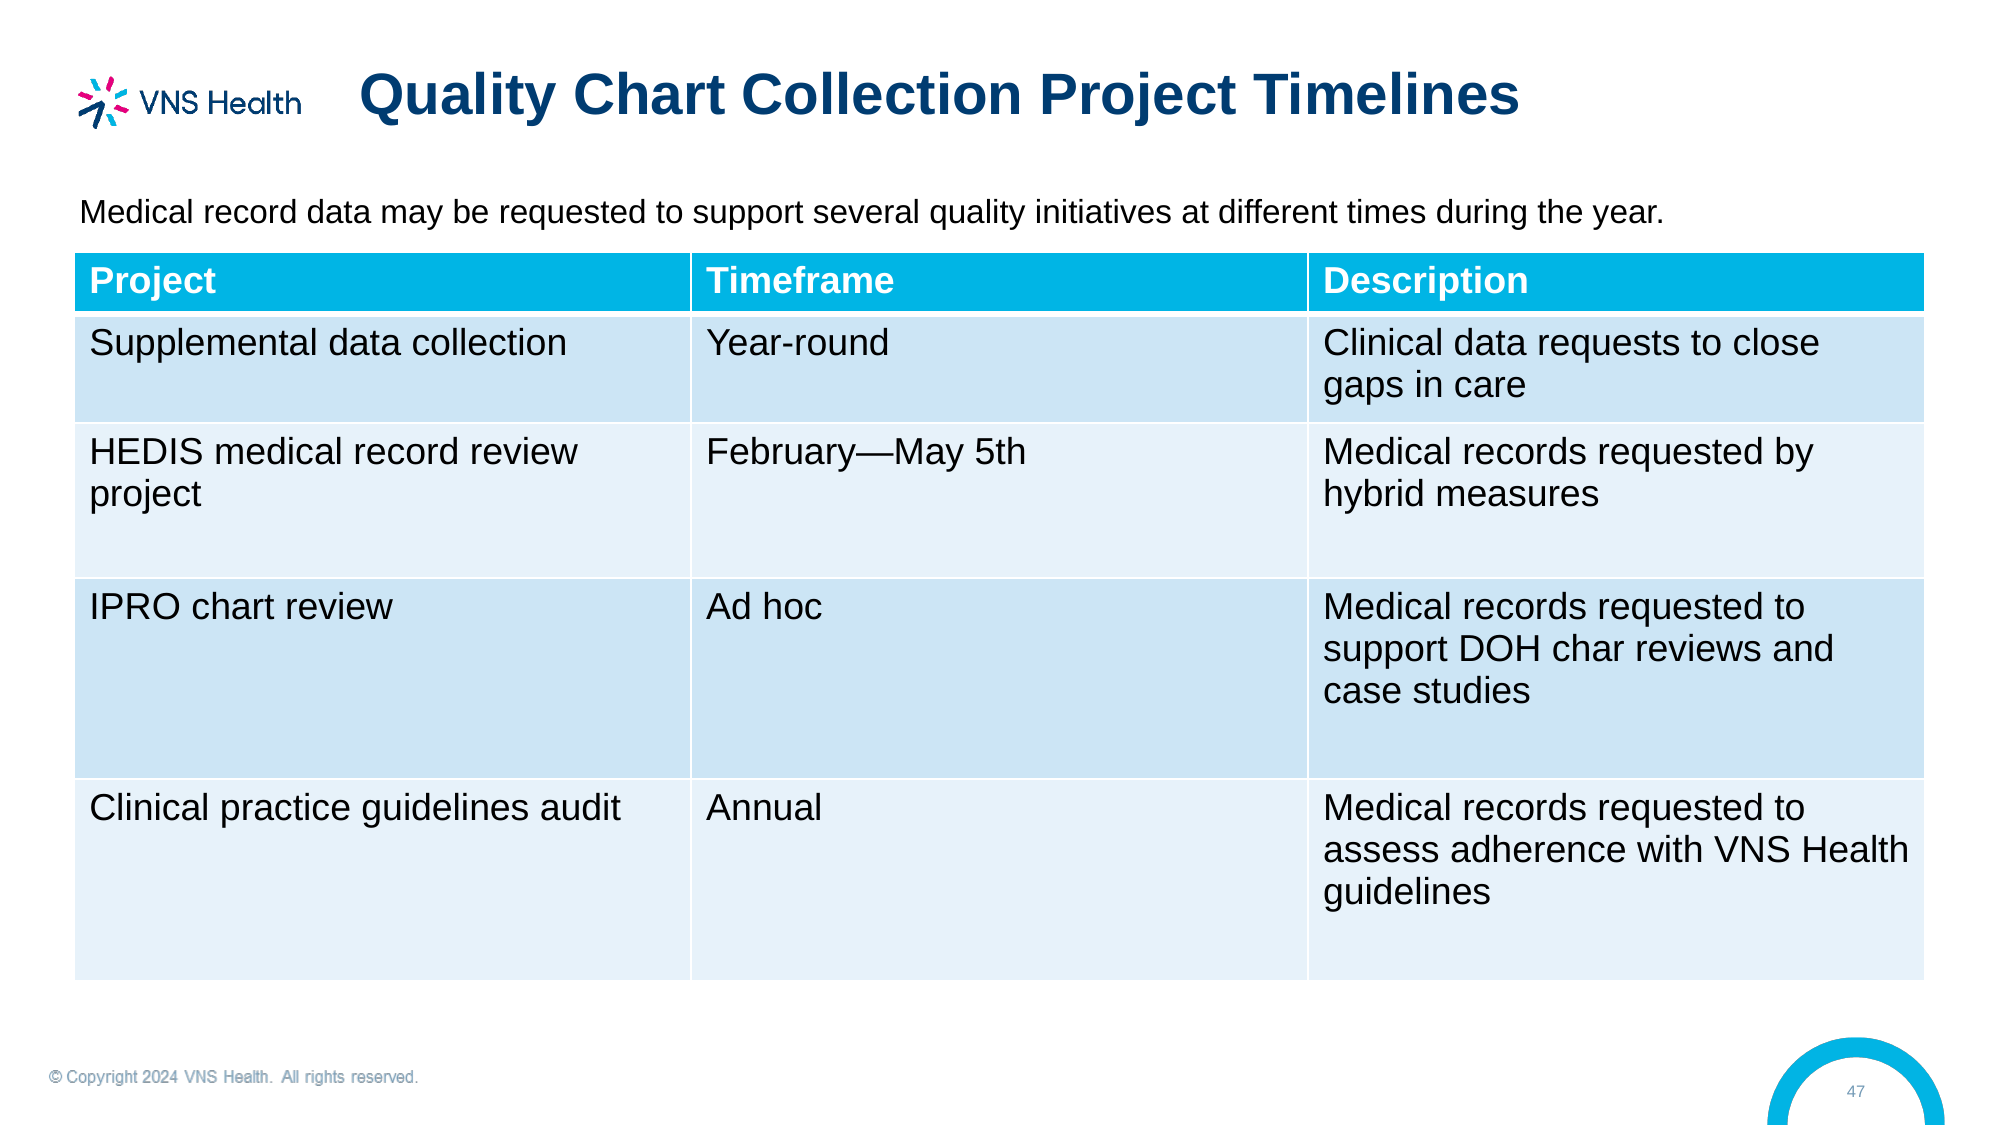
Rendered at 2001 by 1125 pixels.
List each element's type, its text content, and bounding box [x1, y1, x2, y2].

table_cell HEDIS medical record review project [75, 424, 690, 577]
table_header Timeframe [692, 253, 1307, 311]
table_cell Year-round [692, 317, 1307, 422]
table_cell February—May 5th [692, 424, 1307, 577]
table_cell Clinical practice guidelines audit [75, 780, 690, 980]
title Quality Chart Collection Project Timelines [359, 47, 1874, 127]
table_header Description [1309, 253, 1924, 311]
table_cell Supplemental data collection [75, 317, 690, 422]
table_cell Clinical data requests to close gaps in care [1309, 317, 1924, 422]
picture [1768, 1038, 1837, 1108]
table_cell Medical records requested to support DOH char reviews and case studies [1309, 579, 1924, 778]
table_cell Ad hoc [692, 579, 1307, 778]
table_header Project [75, 253, 690, 311]
table_cell Medical records requested to assess adherence with VNS Health guidelines [1309, 780, 1924, 980]
table_cell Annual [692, 780, 1307, 980]
picture [1875, 1038, 1945, 1111]
slide_number 47 [1787, 1056, 1925, 1125]
picture [72, 70, 306, 135]
text_box Medical record data may be requested to support several quality initiatives at different times during the year. [64, 175, 1312, 255]
table_cell IPRO chart review [75, 579, 690, 778]
table_cell Medical records requested by hybrid measures [1309, 424, 1924, 577]
picture [34, 1056, 446, 1098]
